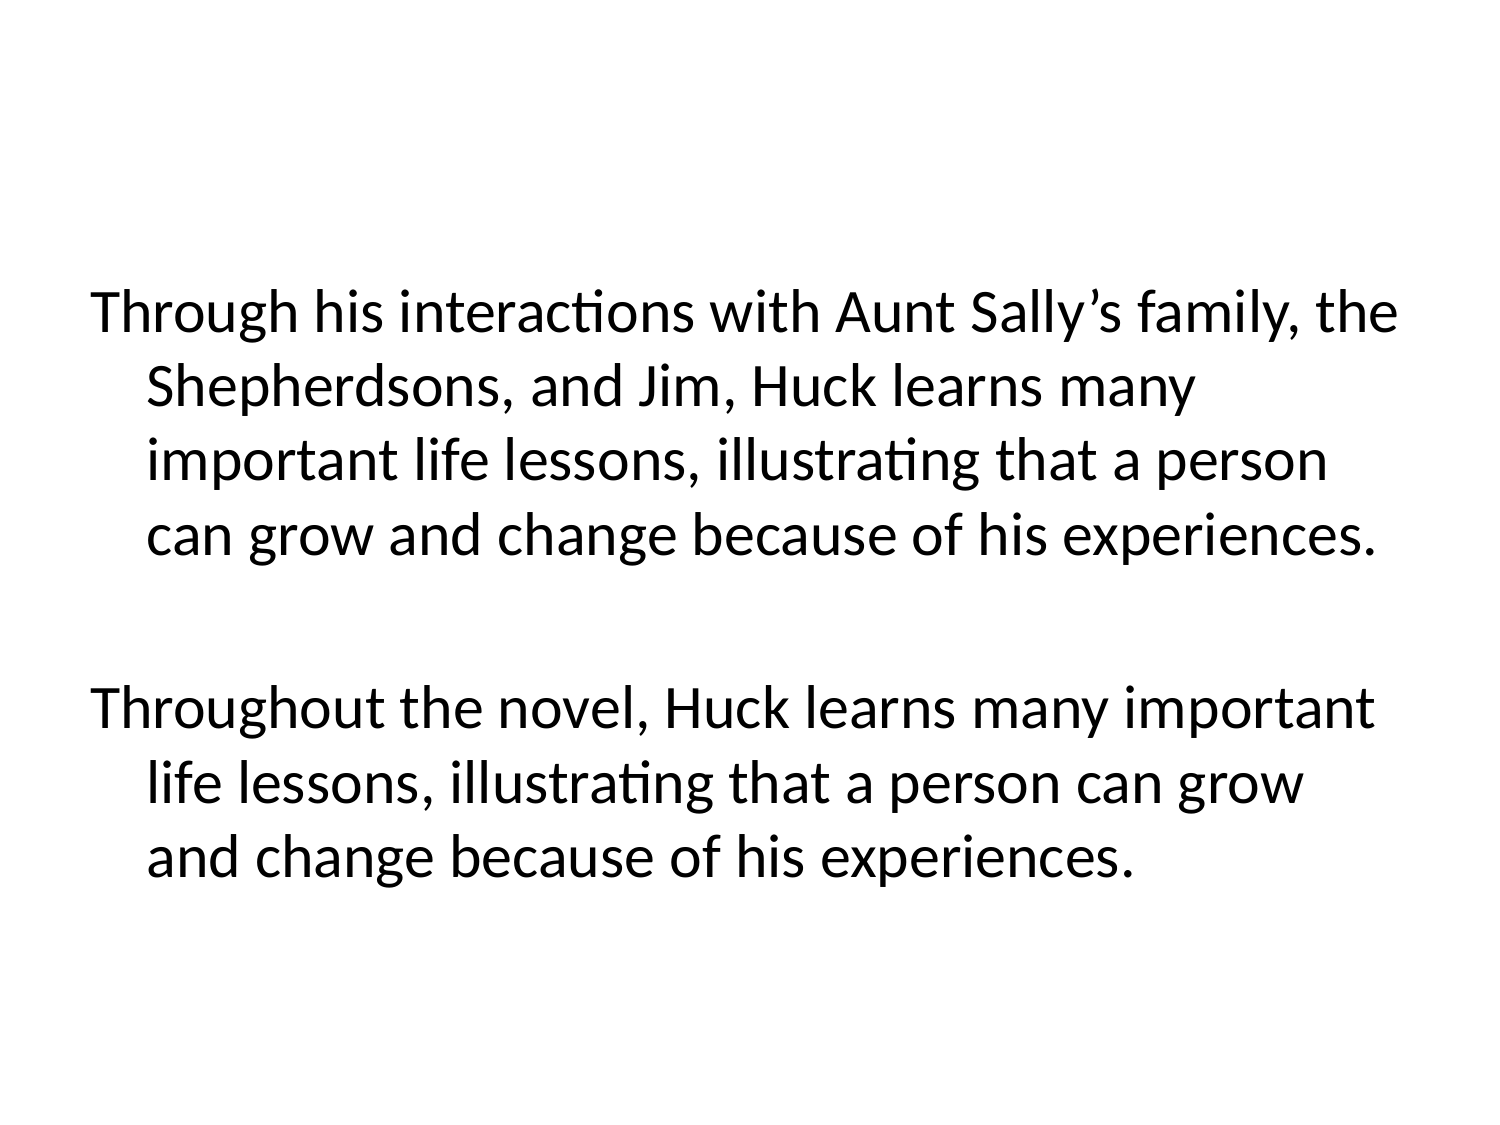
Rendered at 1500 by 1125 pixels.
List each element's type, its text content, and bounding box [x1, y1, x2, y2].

list Through his interactions with Aunt Sally’s family, the Shepherdsons, and Jim, Huck learns many important life lessons, illustrating that a person can grow and change because of his experiences. Throughout the novel, Huck learns many important life lessons, illustrating that a person can grow and change because of his experiences. [75, 262, 1425, 1005]
